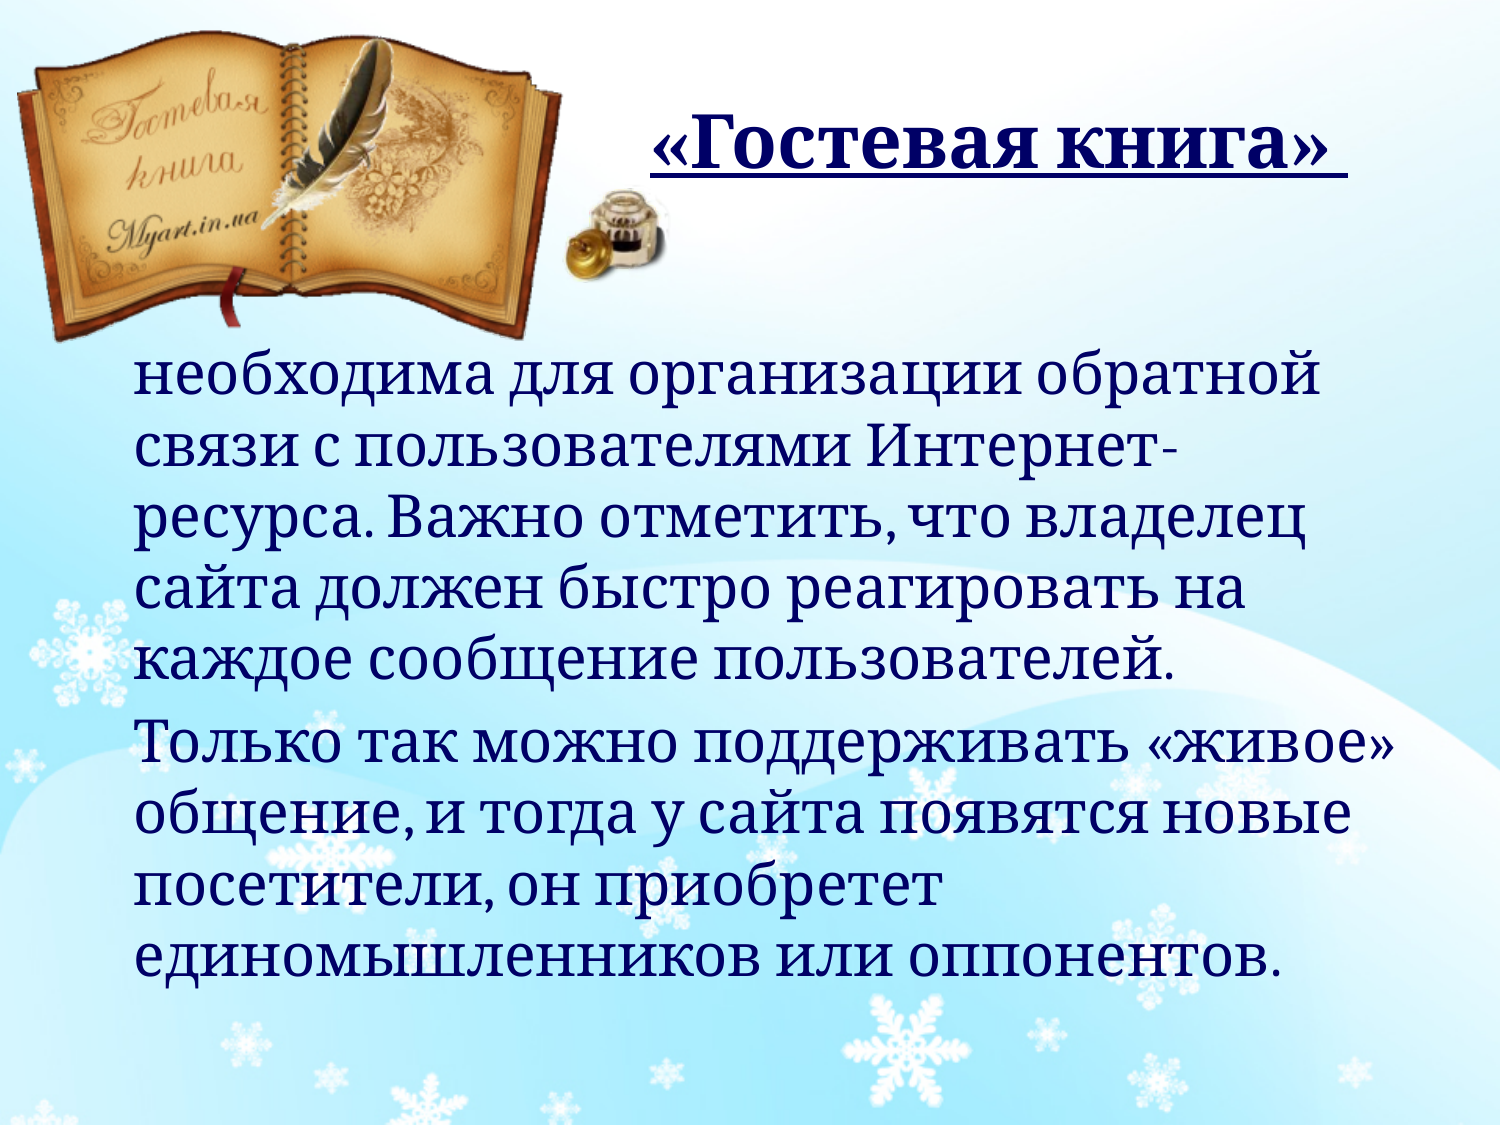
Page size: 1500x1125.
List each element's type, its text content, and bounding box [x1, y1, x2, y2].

list необходима для организации обратной связи с пользователями Интернет-ресурса. Важно отметить, что владелец сайта должен быстро реагировать на каждое сообщение пользователей. Только так можно поддерживать «живое» общение, и тогда у сайта появятся новые посетители, он приобретет единомышленников или оппонентов. [76, 327, 1427, 1071]
picture [0, 0, 1500, 1125]
title «Гостевая книга» [706, 45, 1425, 232]
